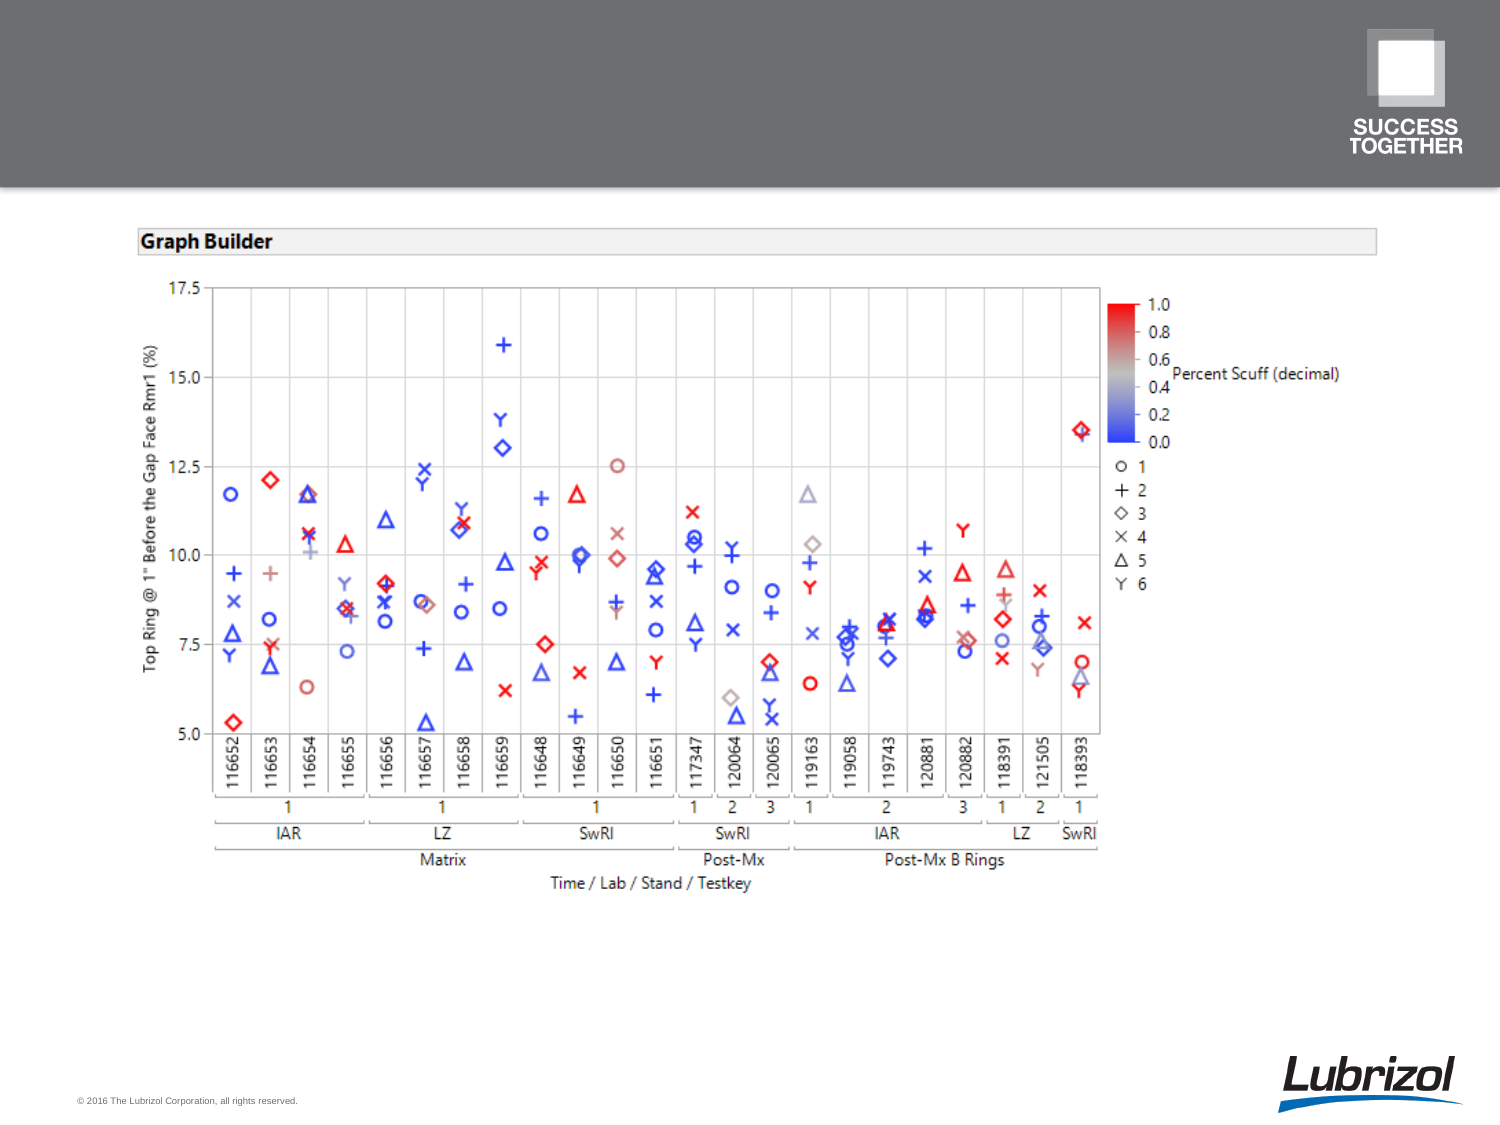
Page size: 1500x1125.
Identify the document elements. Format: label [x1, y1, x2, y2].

picture [1278, 1056, 1463, 1113]
picture [119, 224, 1380, 901]
picture [1350, 23, 1463, 158]
